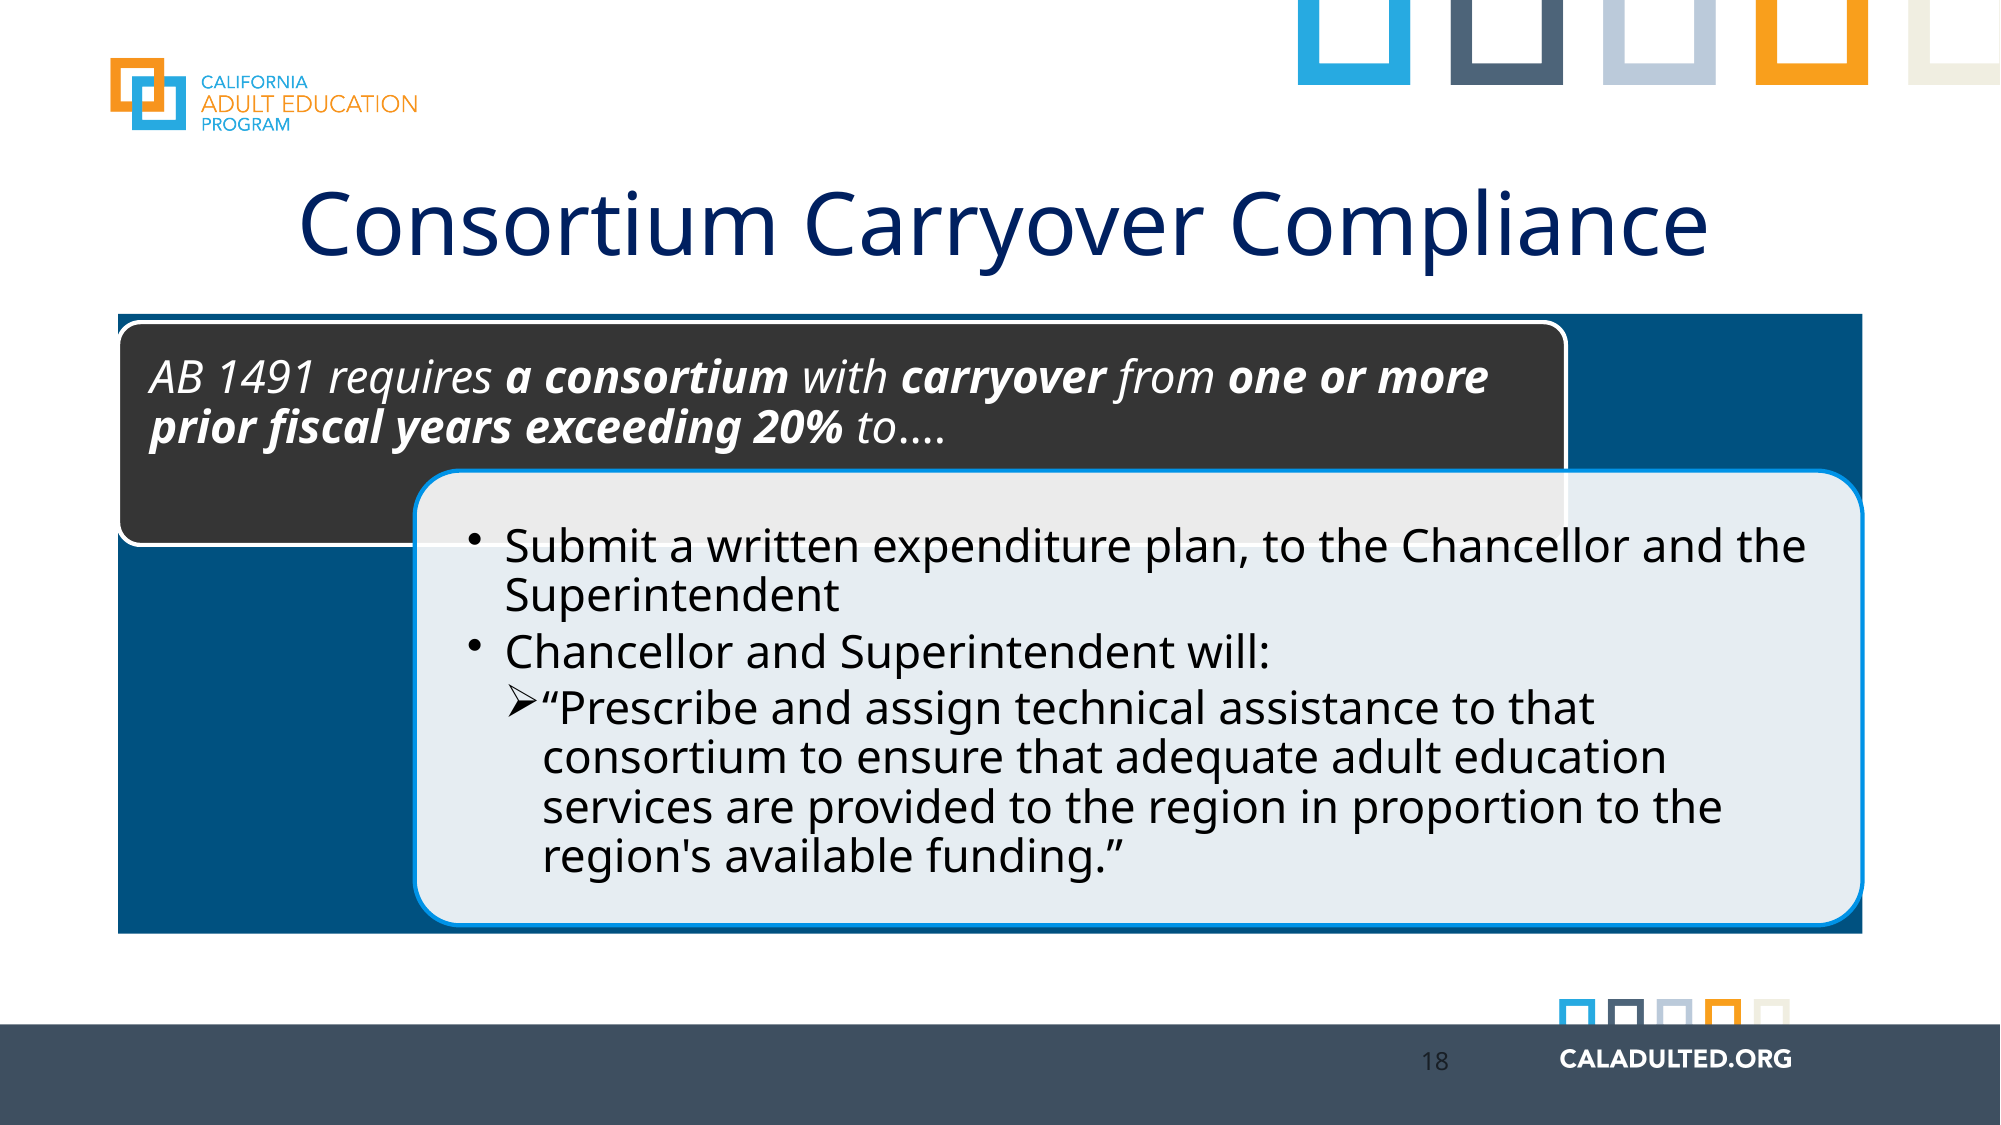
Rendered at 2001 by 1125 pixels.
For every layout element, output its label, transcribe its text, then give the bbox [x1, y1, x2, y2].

title Consortium Carryover Compliance [196, 158, 1836, 282]
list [117, 313, 1863, 934]
picture [0, 0, 2000, 1125]
slide_number 18 [1411, 1036, 1863, 1098]
